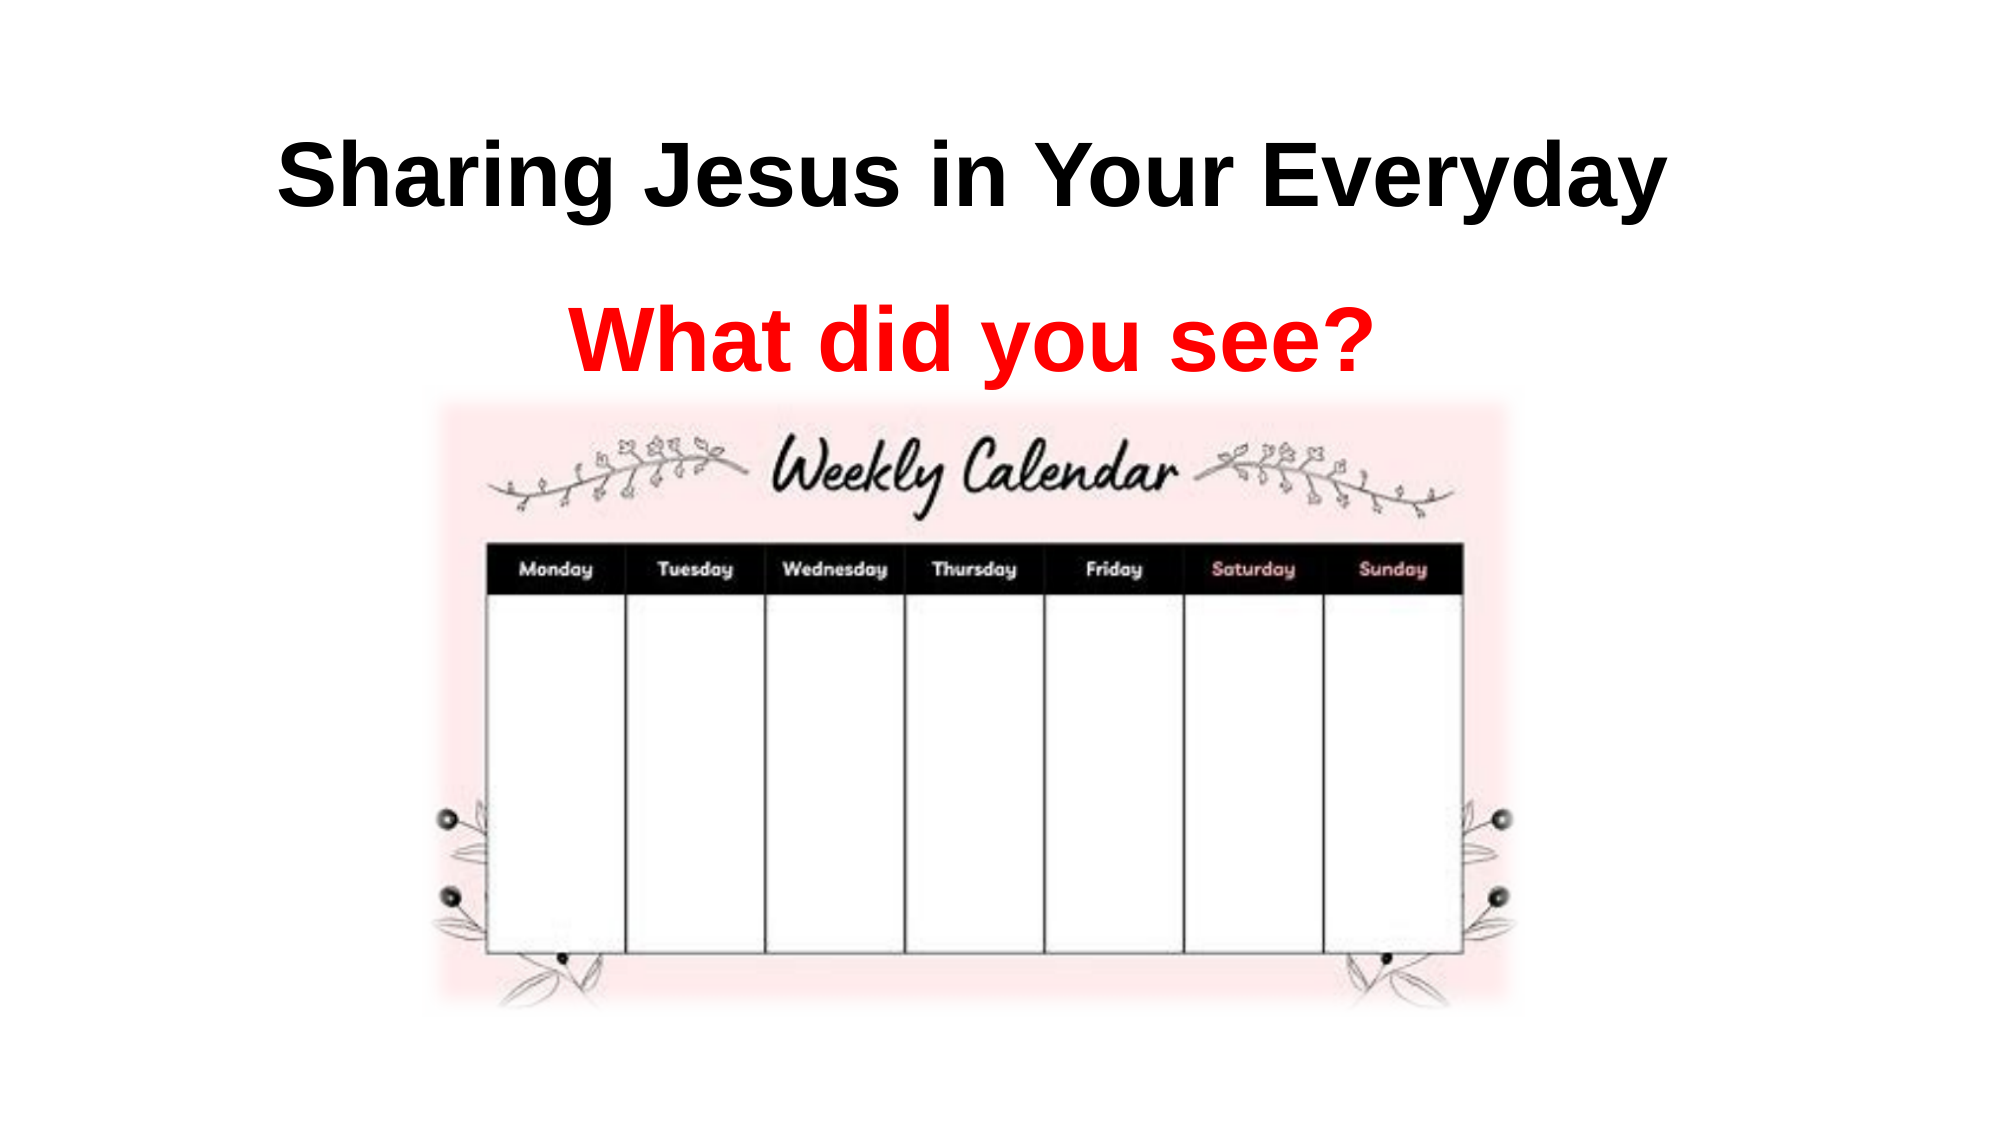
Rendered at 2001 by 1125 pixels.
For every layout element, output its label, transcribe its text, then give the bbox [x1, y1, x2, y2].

title Sharing Jesus in Your Everyday What did you see? [0, 191, 1948, 409]
picture [421, 384, 1526, 1018]
